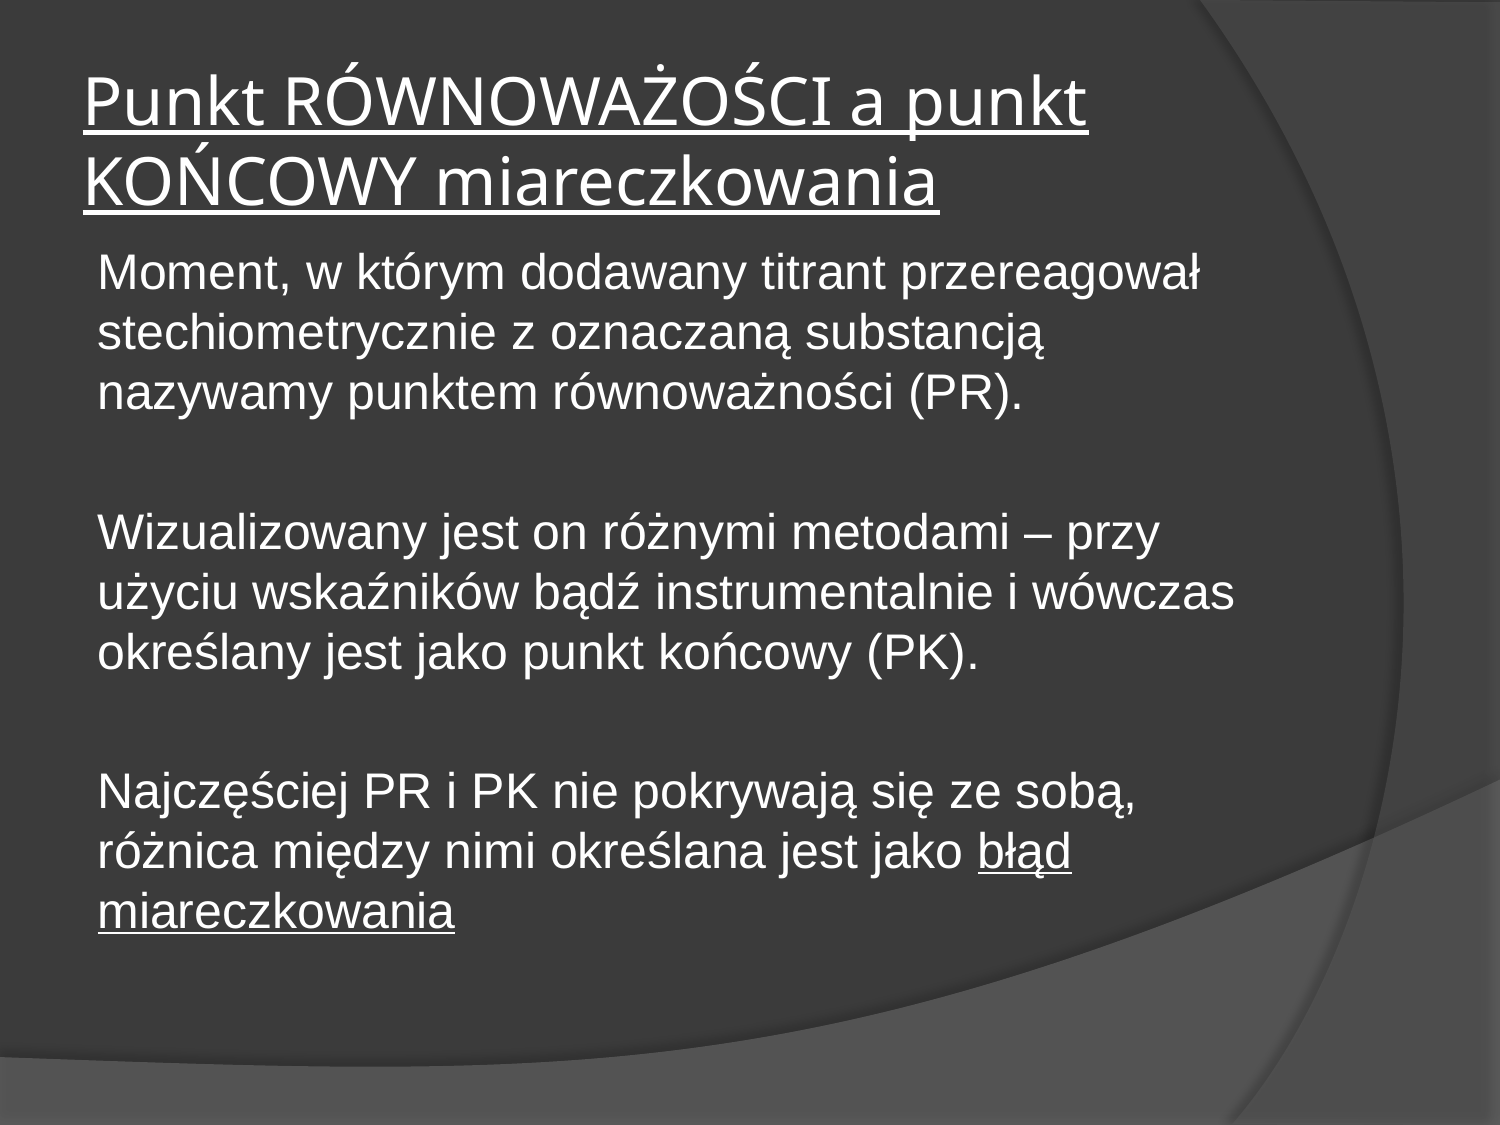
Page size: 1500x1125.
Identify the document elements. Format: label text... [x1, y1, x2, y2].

title Punkt RÓWNOWAŻOŚCI a punkt KOŃCOWY miareczkowania [75, 45, 1300, 233]
list Moment, w którym dodawany titrant przereagował stechiometrycznie z oznaczaną substancją nazywamy punktem równoważności (PR). Wizualizowany jest on różnymi metodami – przy użyciu wskaźników bądź instrumentalnie i wówczas określany jest jako punkt końcowy (PK). Najczęściej PR i PK nie pokrywają się ze sobą, różnica między nimi określana jest jako błąd miareczkowania [76, 231, 1302, 975]
